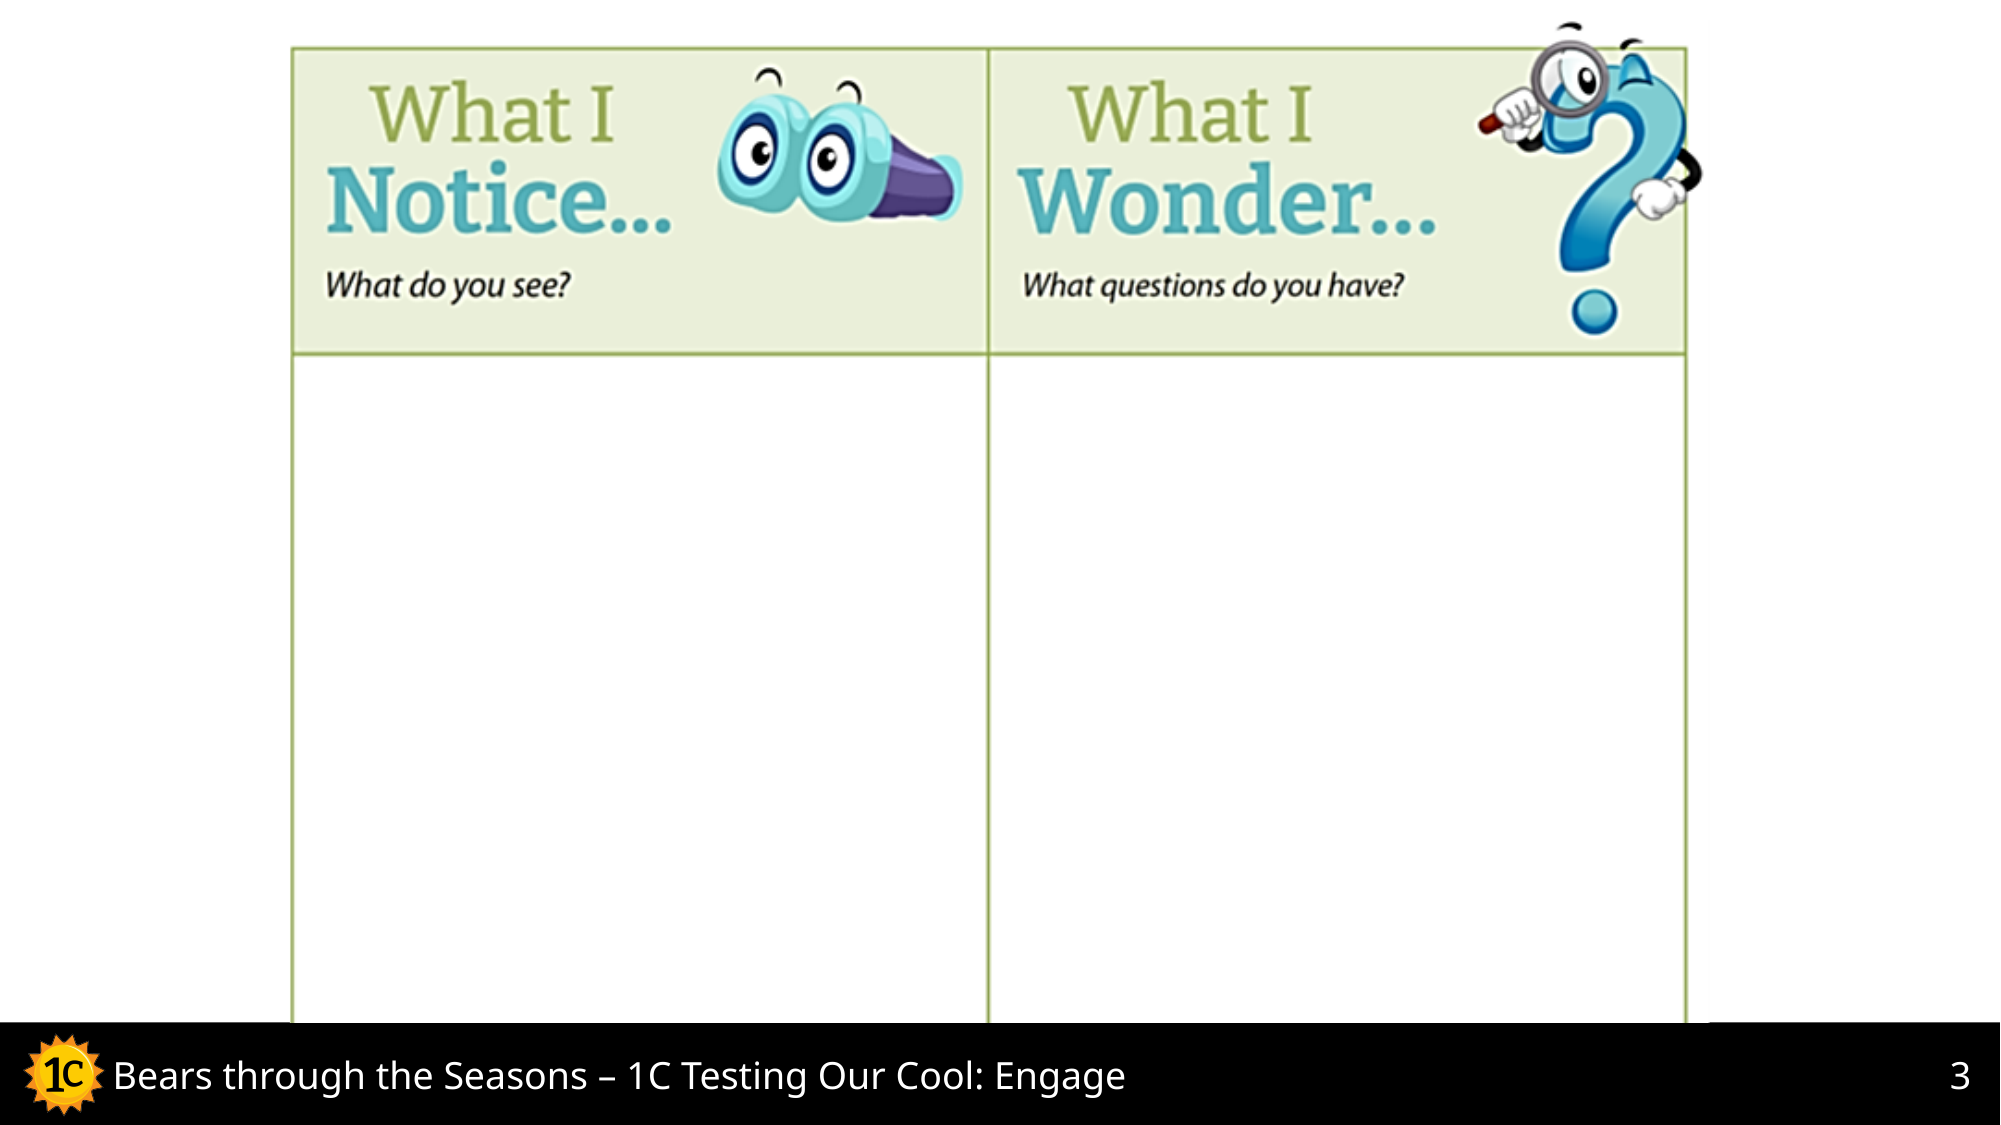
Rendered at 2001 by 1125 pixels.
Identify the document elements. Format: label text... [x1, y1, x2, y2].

picture [289, 19, 1711, 1023]
text_box Bears through the Seasons – 1C Testing Our Cool: Engage [110, 1044, 1158, 1104]
text_box 3 [1934, 1044, 1986, 1104]
picture [20, 1031, 110, 1118]
text_box [0, 1021, 2000, 1125]
